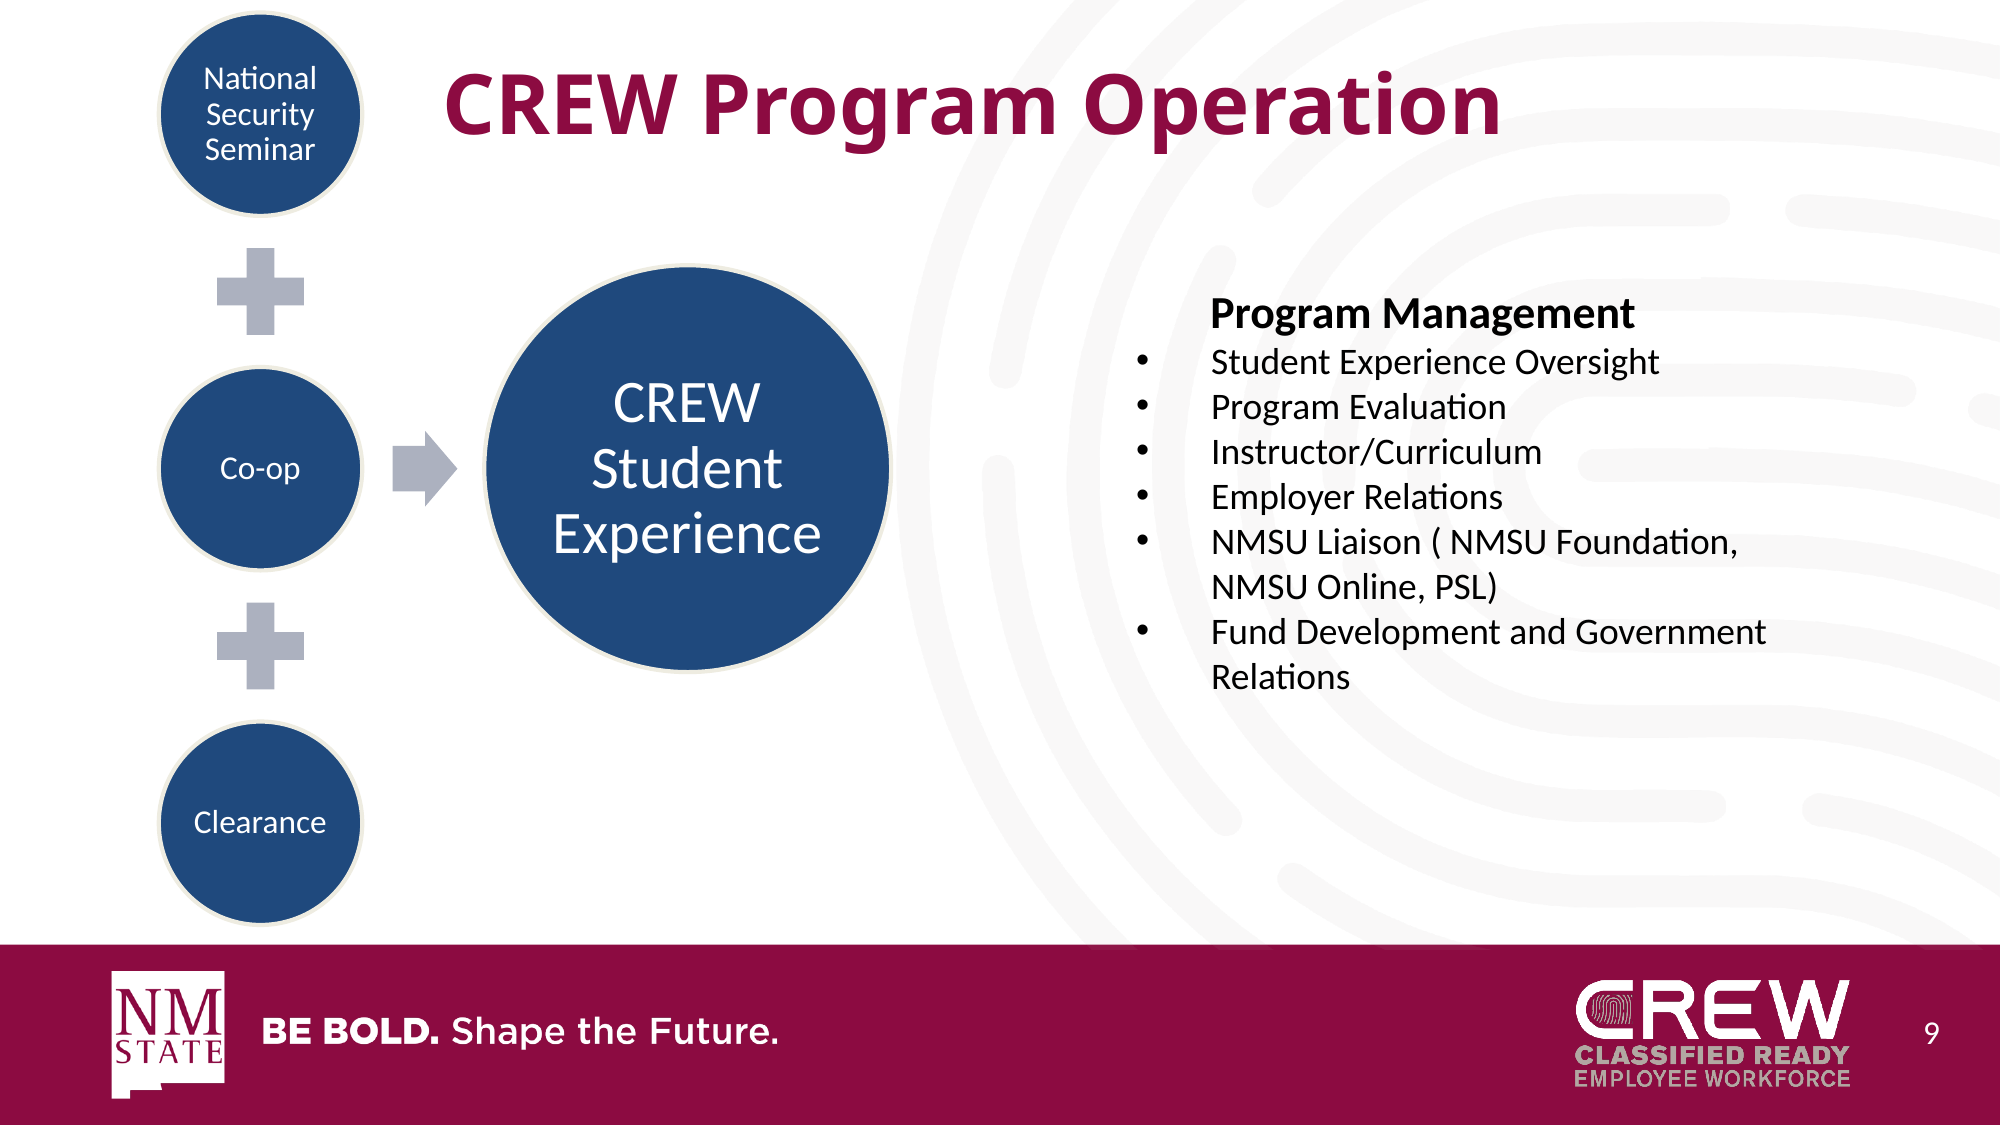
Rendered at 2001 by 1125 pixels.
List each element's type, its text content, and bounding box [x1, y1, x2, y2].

picture [181, 0, 2000, 950]
picture [1575, 980, 1850, 1087]
picture [261, 997, 778, 1072]
slide_number 9 [1916, 1011, 1964, 1057]
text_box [0, 12, 1363, 926]
title CREW Program Operation [1365, 51, 1883, 156]
text_box Program Management Student Experience Oversight Program Evaluation Instructor/Curriculum Employer Relations NMSU Liaison ( NMSU Foundation, NMSU Online, PSL) Fund Development and Government Relations [1365, 282, 1786, 698]
picture [111, 971, 225, 1099]
